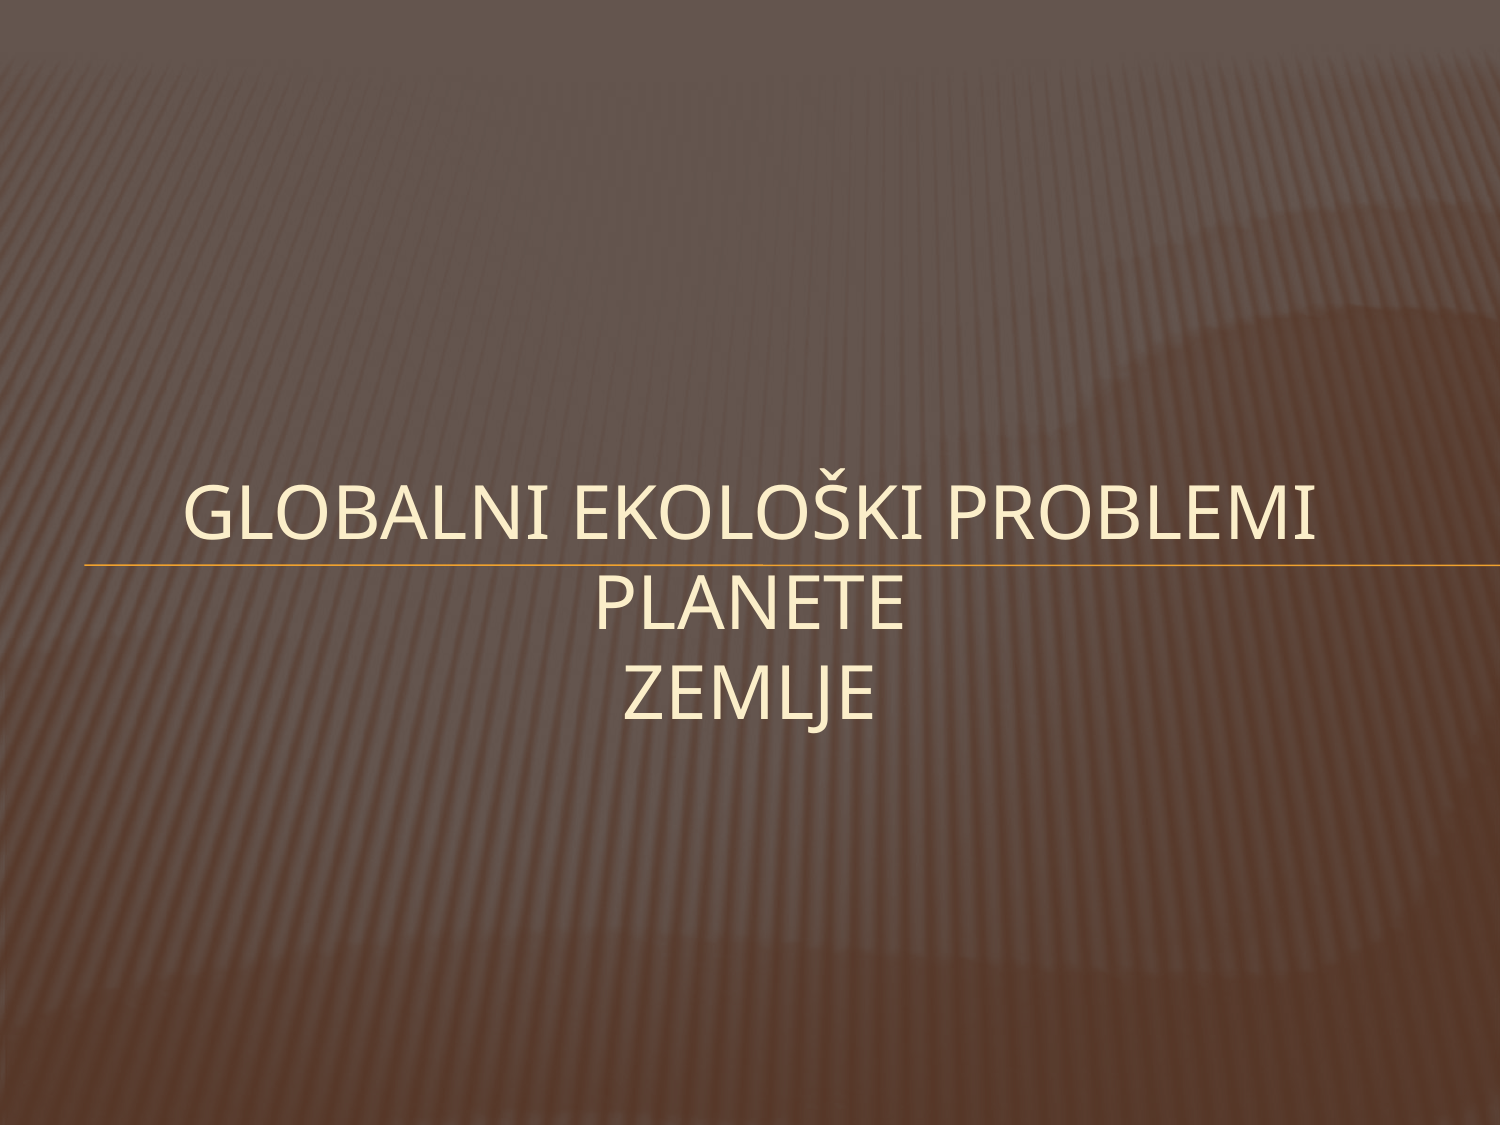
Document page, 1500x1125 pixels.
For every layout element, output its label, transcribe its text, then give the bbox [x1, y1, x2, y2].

title Globalni ekološki problemi planete zemlje [23, 457, 1477, 739]
